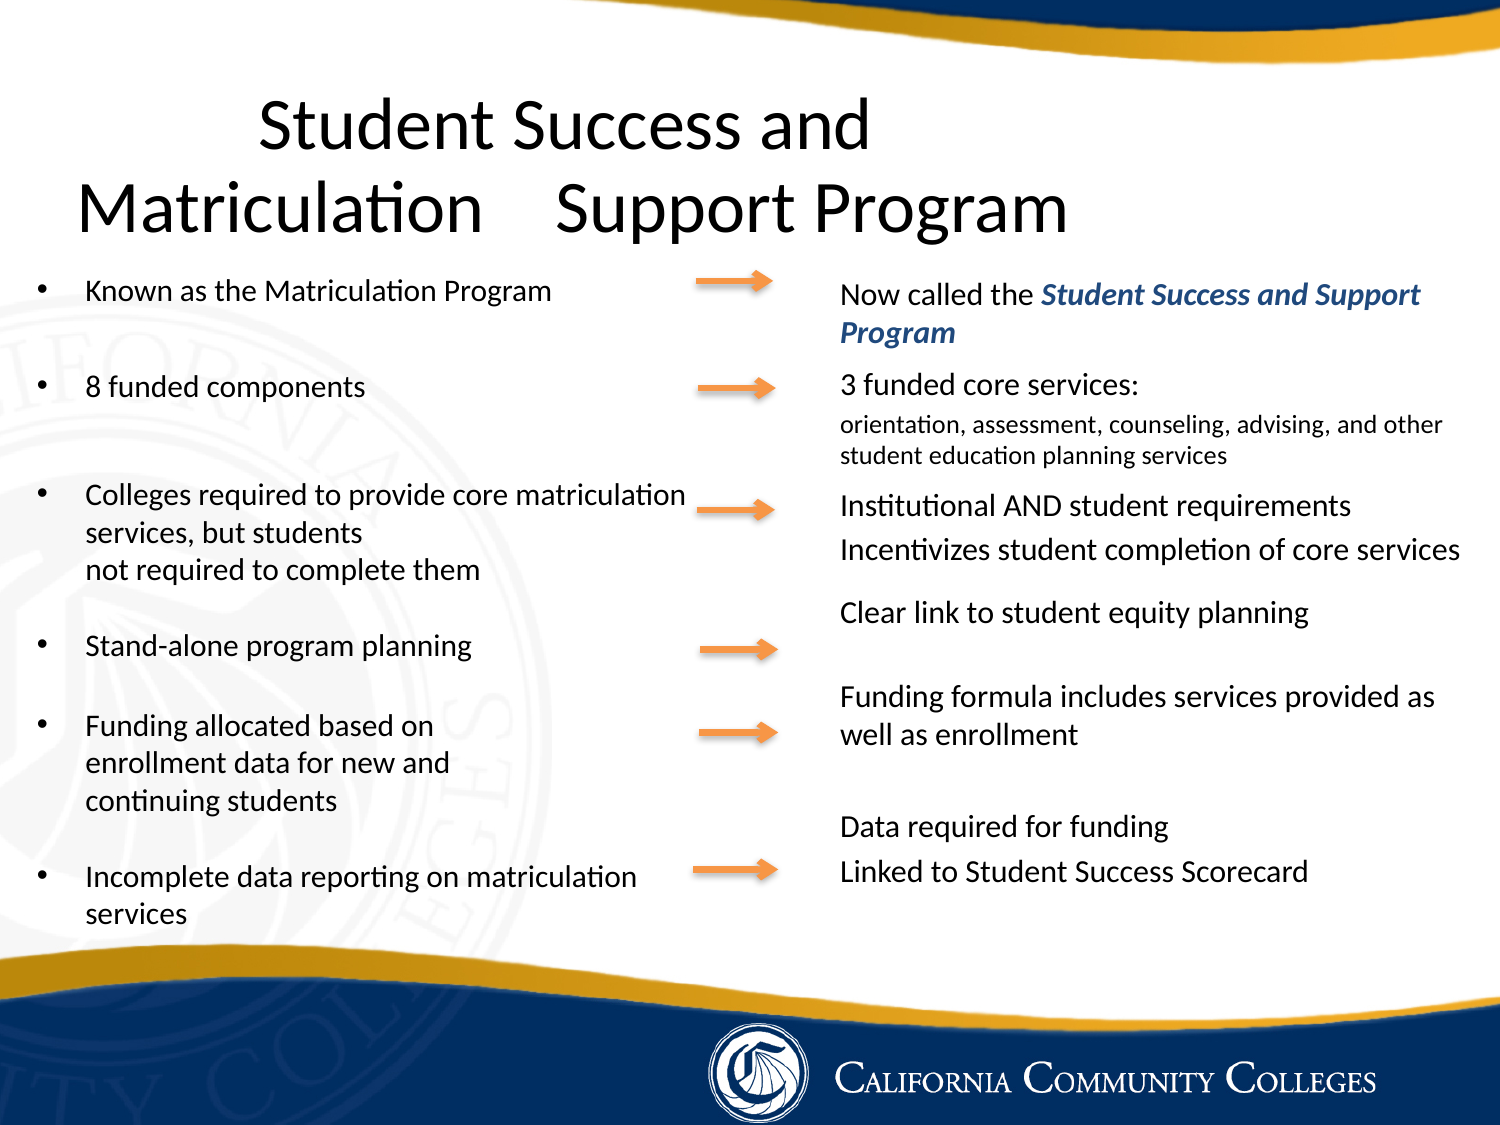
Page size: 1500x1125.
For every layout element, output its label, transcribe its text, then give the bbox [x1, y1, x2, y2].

title Student Success and Matriculation Support Program [34, 71, 1500, 258]
list Known as the Matriculation Program 8 funded components Colleges required to provide core matriculation services, but students not required to complete them Stand-alone program planning Funding allocated based on enrollment data for new and continuing students Incomplete data reporting on matriculation services [21, 262, 738, 940]
list Now called the Student Success and Support Program 3 funded core services: orientation, assessment, counseling, advising, and other student education planning services Institutional AND student requirements Incentivizes student completion of core services Clear link to student equity planning Funding formula includes services provided as well as enrollment Data required for funding Linked to Student Success Scorecard [825, 265, 1484, 943]
picture [0, 0, 1500, 1125]
